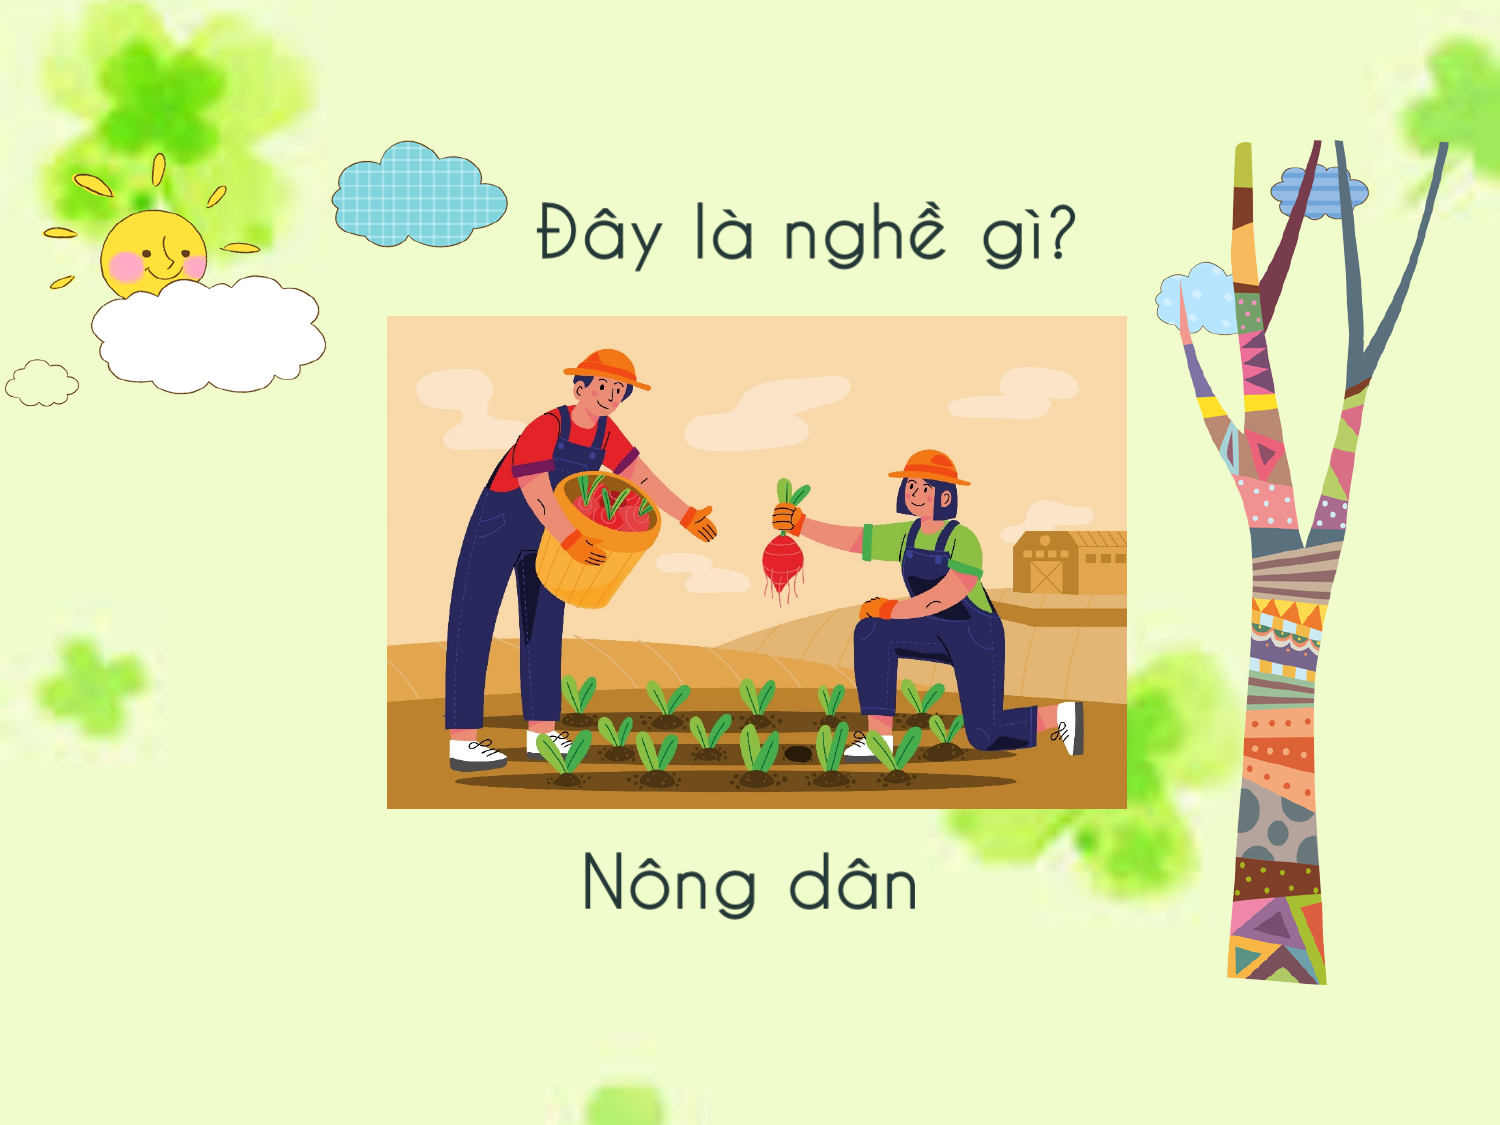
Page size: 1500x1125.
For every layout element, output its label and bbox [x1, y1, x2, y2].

text_box [5, 140, 1449, 985]
picture [0, 0, 1500, 1125]
